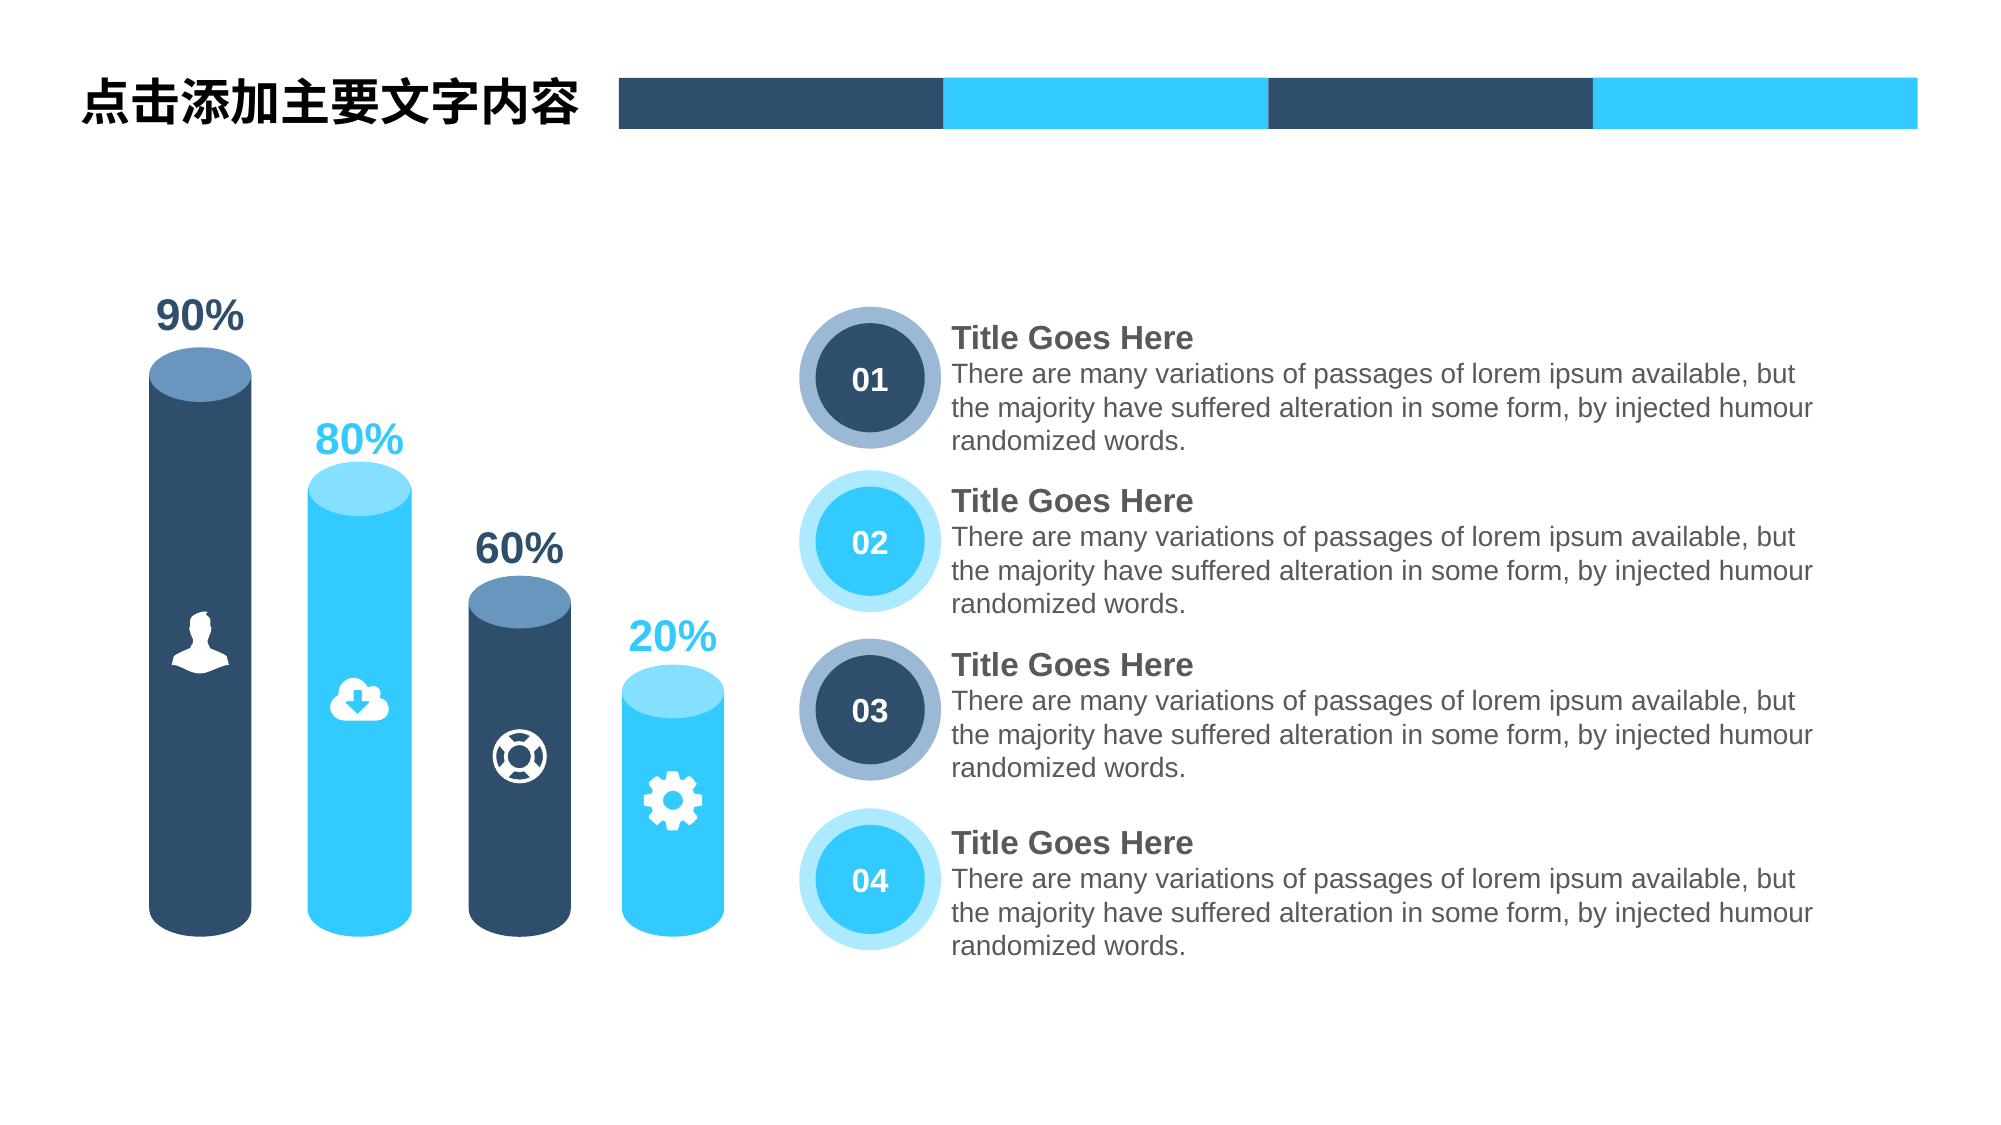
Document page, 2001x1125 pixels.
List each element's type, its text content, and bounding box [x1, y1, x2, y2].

text_box 60% [475, 519, 565, 573]
text_box Title Goes Here There are many variations of passages of lorem ipsum available, but the majority have suffered alteration in some form, by injected humour randomized words. [936, 813, 1857, 969]
text_box 20% [628, 607, 718, 661]
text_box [799, 638, 942, 781]
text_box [621, 664, 725, 937]
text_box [307, 461, 412, 937]
text_box Title Goes Here There are many variations of passages of lorem ipsum available, but the majority have suffered alteration in some form, by injected humour randomized words. [936, 471, 1857, 627]
text_box Title Goes Here There are many variations of passages of lorem ipsum available, but the majority have suffered alteration in some form, by injected humour randomized words. [936, 308, 1857, 464]
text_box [149, 347, 252, 937]
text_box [799, 808, 942, 951]
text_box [468, 575, 571, 937]
text_box Title Goes Here There are many variations of passages of lorem ipsum available, but the majority have suffered alteration in some form, by injected humour randomized words. [936, 635, 1857, 791]
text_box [799, 470, 942, 613]
text_box 90% [155, 285, 245, 340]
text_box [799, 306, 942, 449]
text_box 80% [315, 409, 405, 461]
